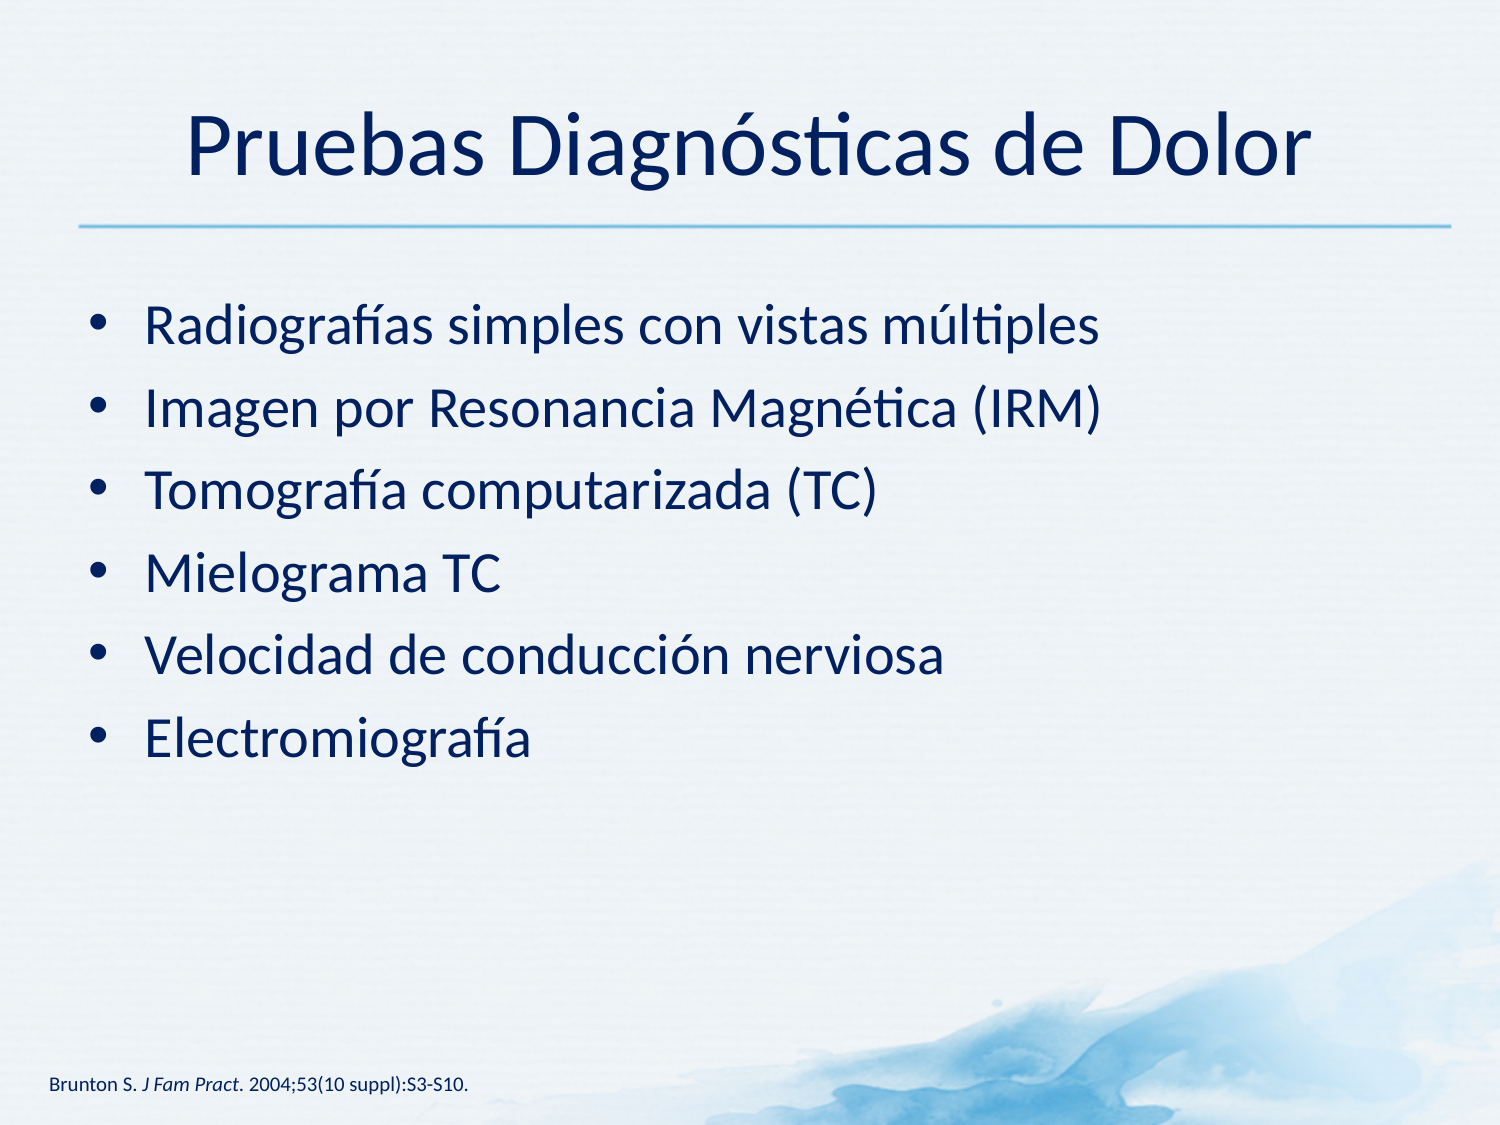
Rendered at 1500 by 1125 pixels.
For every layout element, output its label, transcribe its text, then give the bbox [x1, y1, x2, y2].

title Pruebas Diagnósticas de Dolor [75, 45, 1425, 233]
picture [0, 0, 1500, 1125]
list Radiografías simples con vistas múltiples Imagen por Resonancia Magnética (IRM) Tomografía computarizada (TC) Mielograma TC Velocidad de conducción nerviosa Electromiografía [73, 278, 1424, 932]
text_box Brunton S. J Fam Pract. 2004;53(10 suppl):S3-S10. [49, 1070, 1448, 1096]
